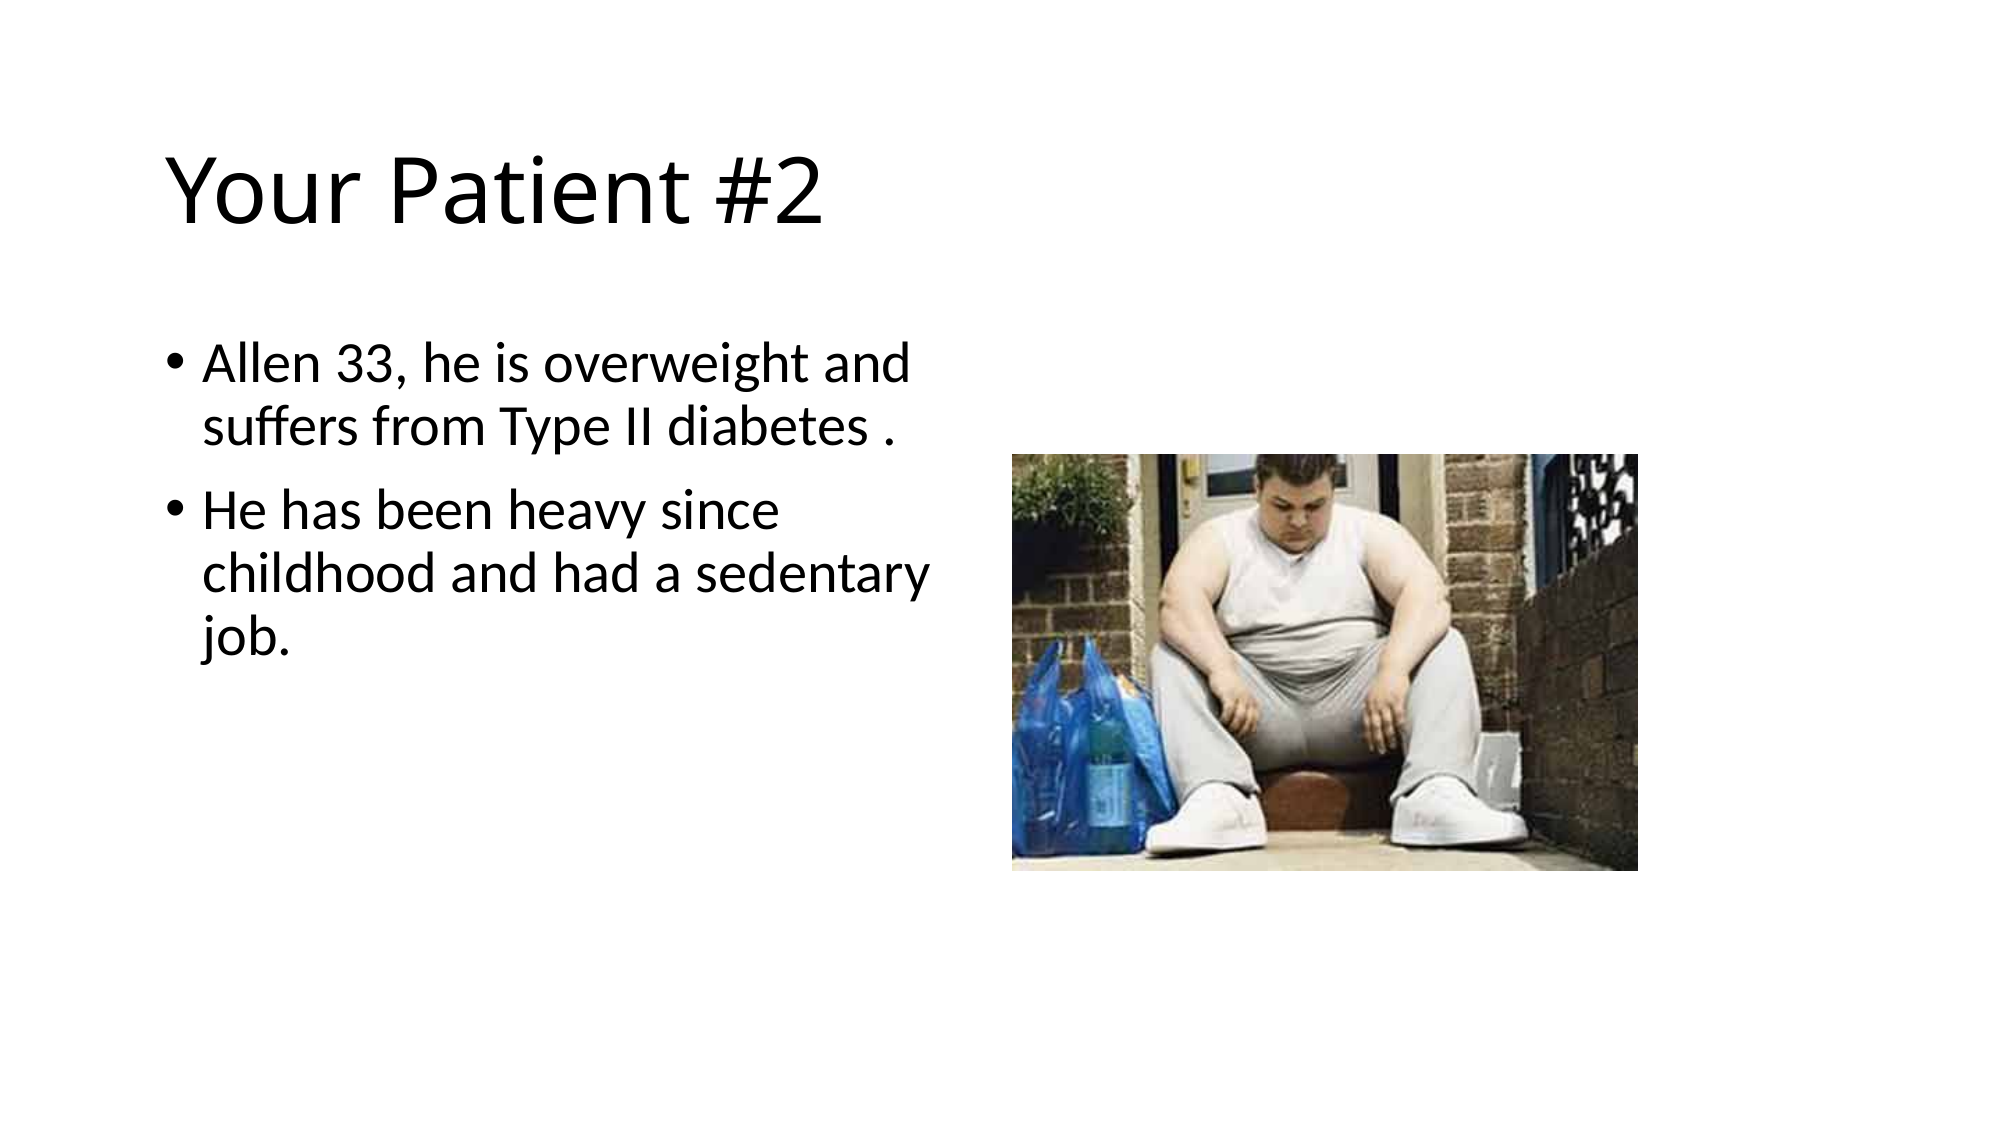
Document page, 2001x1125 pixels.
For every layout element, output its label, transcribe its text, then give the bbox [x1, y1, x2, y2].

title Your Patient #2 [150, 99, 1850, 288]
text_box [1012, 454, 1638, 871]
list Allen 33, he is overweight and suffers from Type II diabetes . He has been heavy since childhood and had a sedentary job. [150, 324, 984, 1000]
